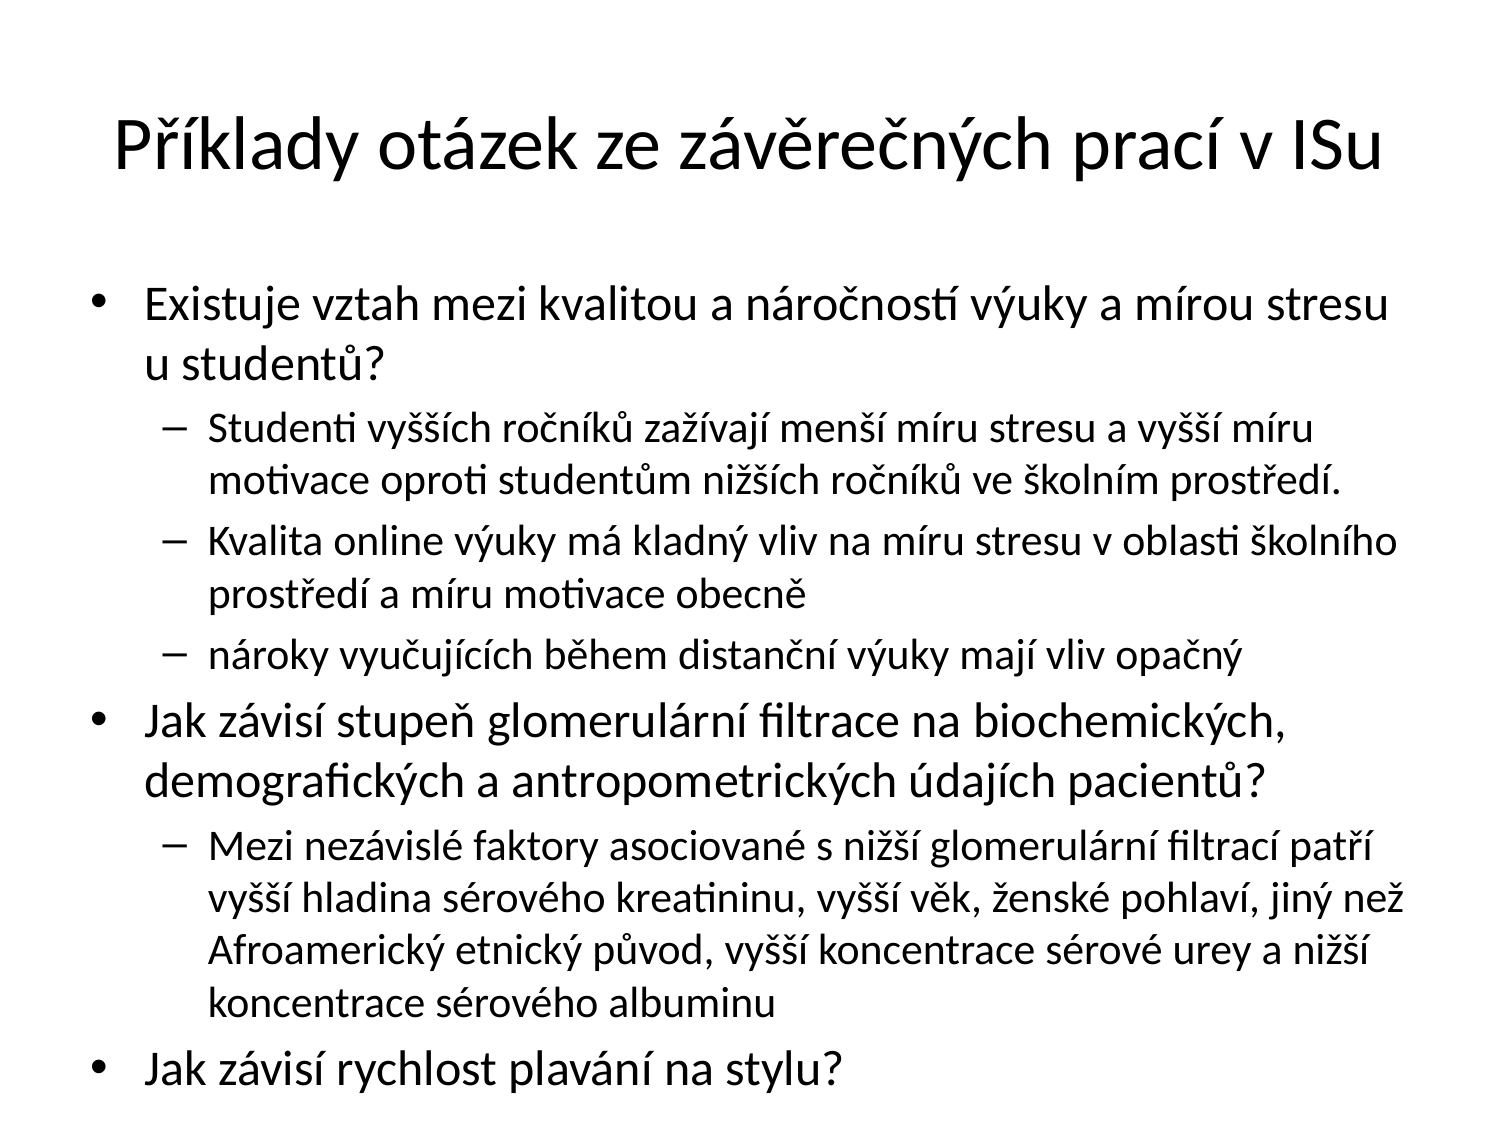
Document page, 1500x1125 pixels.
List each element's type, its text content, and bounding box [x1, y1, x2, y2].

list Existuje vztah mezi kvalitou a náročností výuky a mírou stresu u studentů? Studenti vyšších ročníků zažívají menší míru stresu a vyšší míru motivace oproti studentům nižších ročníků ve školním prostředí. Kvalita online výuky má kladný vliv na míru stresu v oblasti školního prostředí a míru motivace obecně nároky vyučujících během distanční výuky mají vliv opačný Jak závisí stupeň glomerulární filtrace na biochemických, demografických a antropometrických údajích pacientů? Mezi nezávislé faktory asociované s nižší glomerulární filtrací patří vyšší hladina sérového kreatininu, vyšší věk, ženské pohlaví, jiný než Afroamerický etnický původ, vyšší koncentrace sérové urey a nižší koncentrace sérového albuminu Jak závisí rychlost plavání na stylu? [75, 262, 1425, 1125]
title Příklady otázek ze závěrečných prací v ISu [75, 45, 1425, 233]
